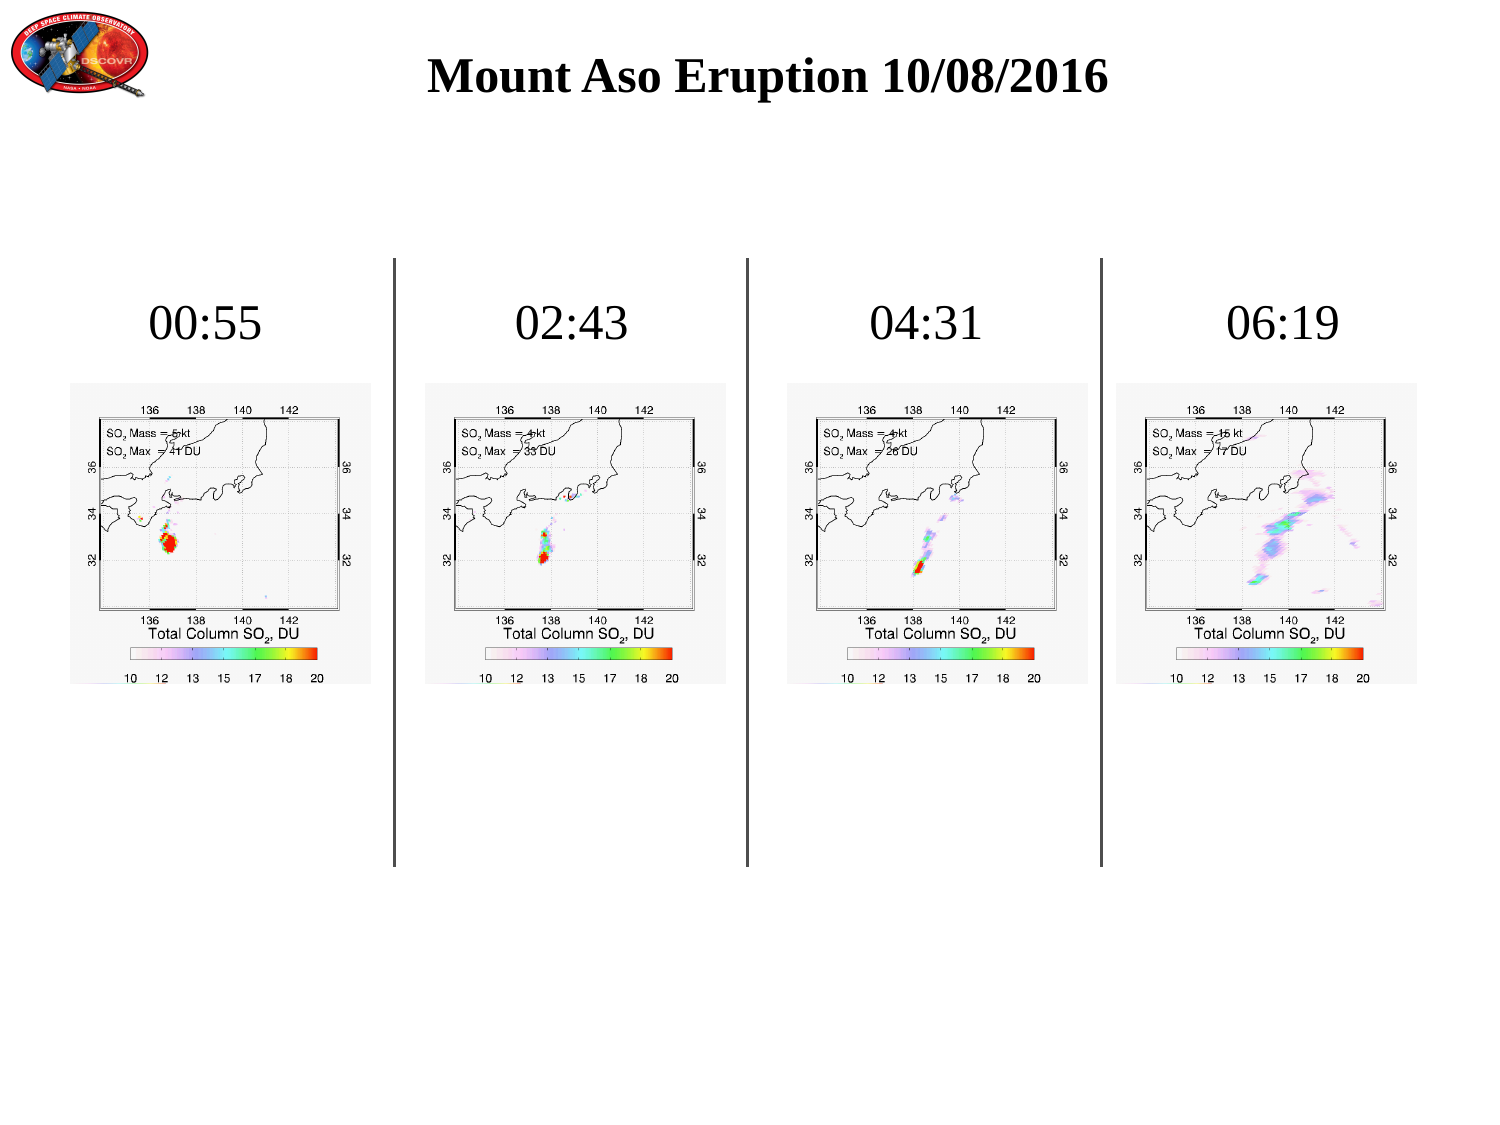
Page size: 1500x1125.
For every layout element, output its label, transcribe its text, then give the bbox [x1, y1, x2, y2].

picture [425, 383, 726, 684]
text_box 00:55 [7, 282, 391, 358]
text_box 04:31 [751, 282, 1101, 358]
picture [70, 383, 371, 684]
picture [1116, 383, 1417, 684]
text_box 06:19 [1107, 282, 1459, 358]
text_box 02:43 [400, 282, 743, 358]
picture [0, 4, 167, 102]
text_box Mount Aso Eruption 10/08/2016 [18, 35, 1500, 111]
picture [787, 383, 1088, 684]
